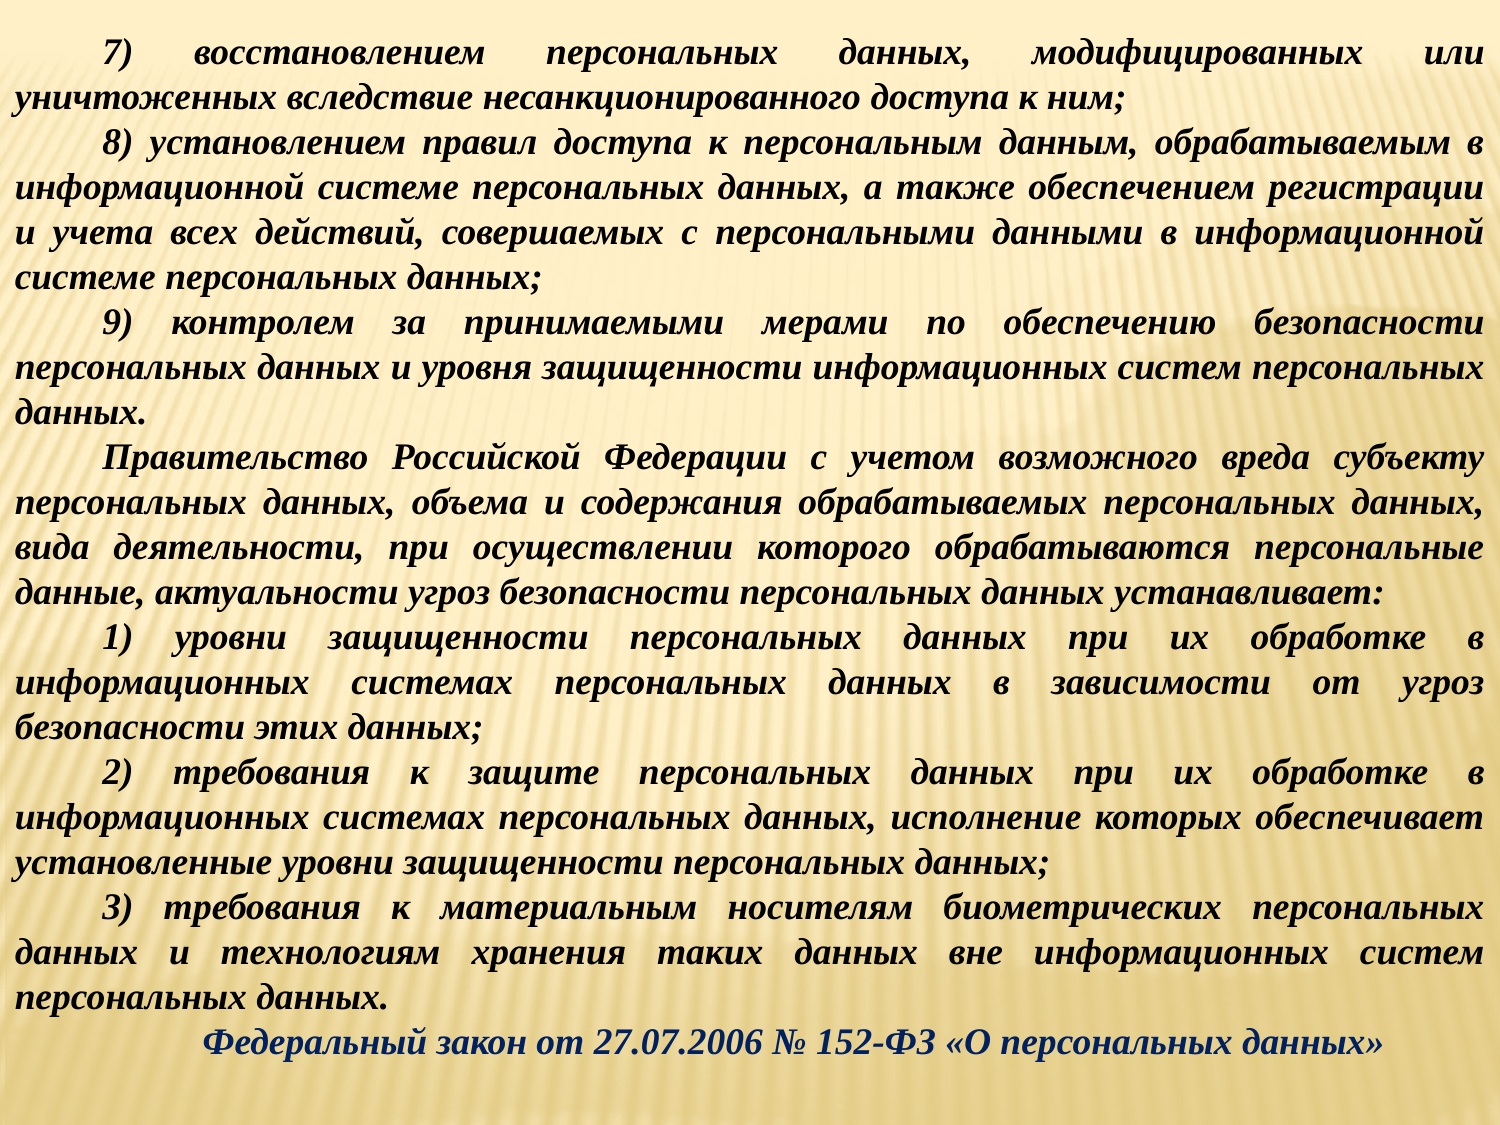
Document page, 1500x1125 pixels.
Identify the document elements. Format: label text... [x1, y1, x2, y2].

text_box 7) восстановлением персональных данных, модифицированных или уничтоженных вследствие несанкционированного доступа к ним; 8) установлением правил доступа к персональным данным, обрабатываемым в информационной системе персональных данных, а также обеспечением регистрации и учета всех действий, совершаемых с персональными данными в информационной системе персональных данных; 9) контролем за принимаемыми мерами по обеспечению безопасности персональных данных и уровня защищенности информационных систем персональных данных. Правительство Российской Федерации с учетом возможного вреда субъекту персональных данных, объема и содержания обрабатываемых персональных данных, вида деятельности, при осуществлении которого обрабатываются персональные данные, актуальности угроз безопасности персональных данных устанавливает: 1) уровни защищенности персональных данных при их обработке в информационных системах персональных данных в зависимости от угроз безопасности этих данных; 2) требования к защите персональных данных при их обработке в информационных системах персональных данных, исполнение которых обеспечивает установленные уровни защищенности персональных данных; 3) требования к материальным носителям биометрических персональных данных и технологиям хранения таких данных вне информационных систем персональных данных. Федеральный закон от 27.07.2006 № 152-ФЗ «О персональных данных» [0, 19, 1500, 1114]
